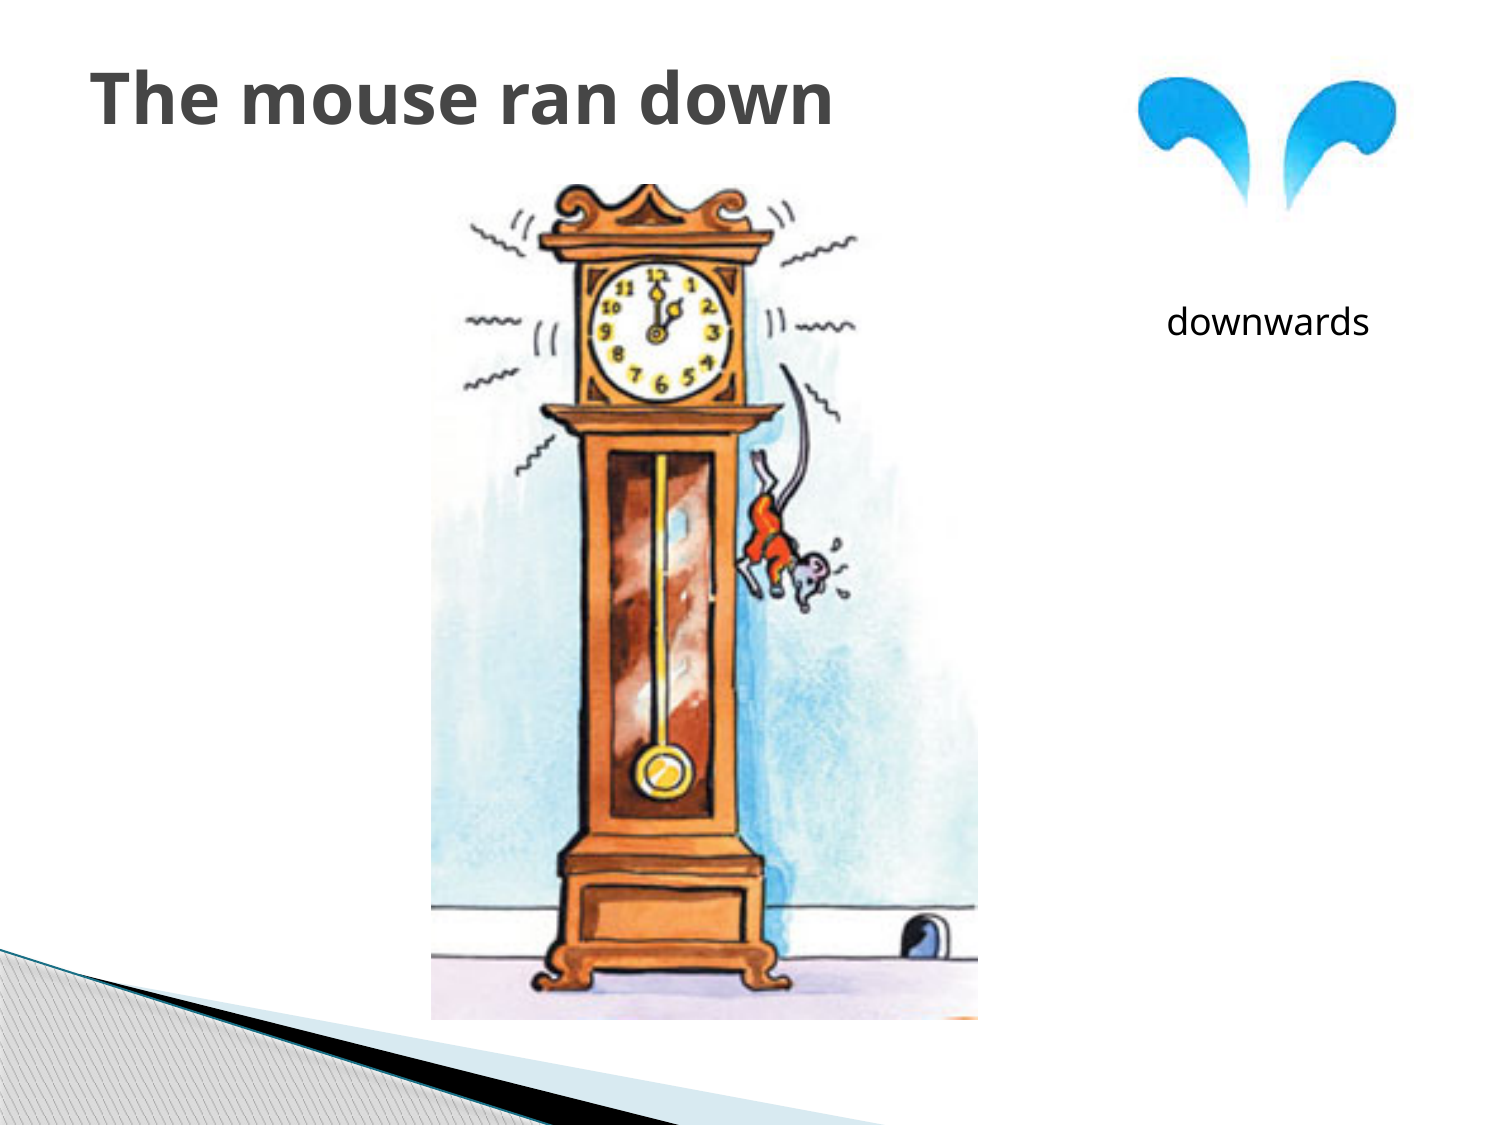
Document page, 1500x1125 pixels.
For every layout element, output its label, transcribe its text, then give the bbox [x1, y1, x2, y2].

text_box downwards [1151, 290, 1416, 351]
picture [430, 184, 978, 1020]
title The mouse ran down [75, 45, 1078, 233]
picture [1084, 6, 1452, 256]
